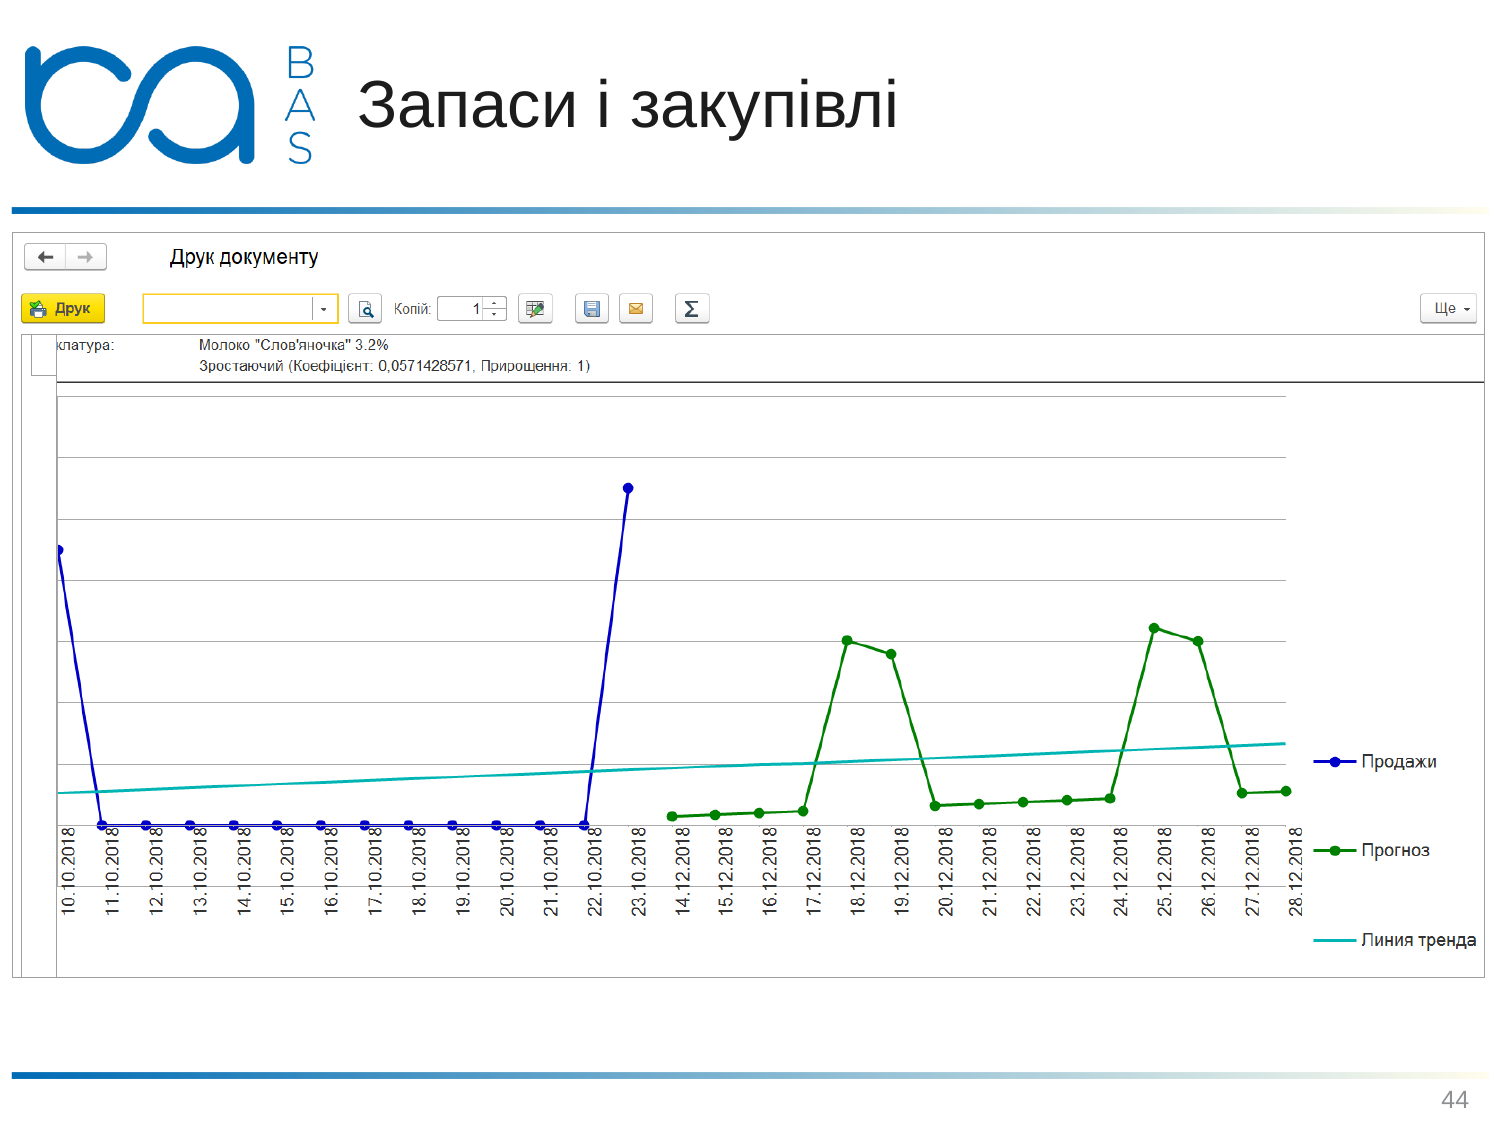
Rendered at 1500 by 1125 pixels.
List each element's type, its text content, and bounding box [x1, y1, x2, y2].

title Запаси і закупівлі [342, 7, 1489, 196]
picture [25, 46, 315, 164]
picture [11, 207, 1489, 214]
slide_number 44 [1423, 1068, 1485, 1125]
picture [12, 232, 1485, 978]
picture [11, 1072, 1423, 1079]
